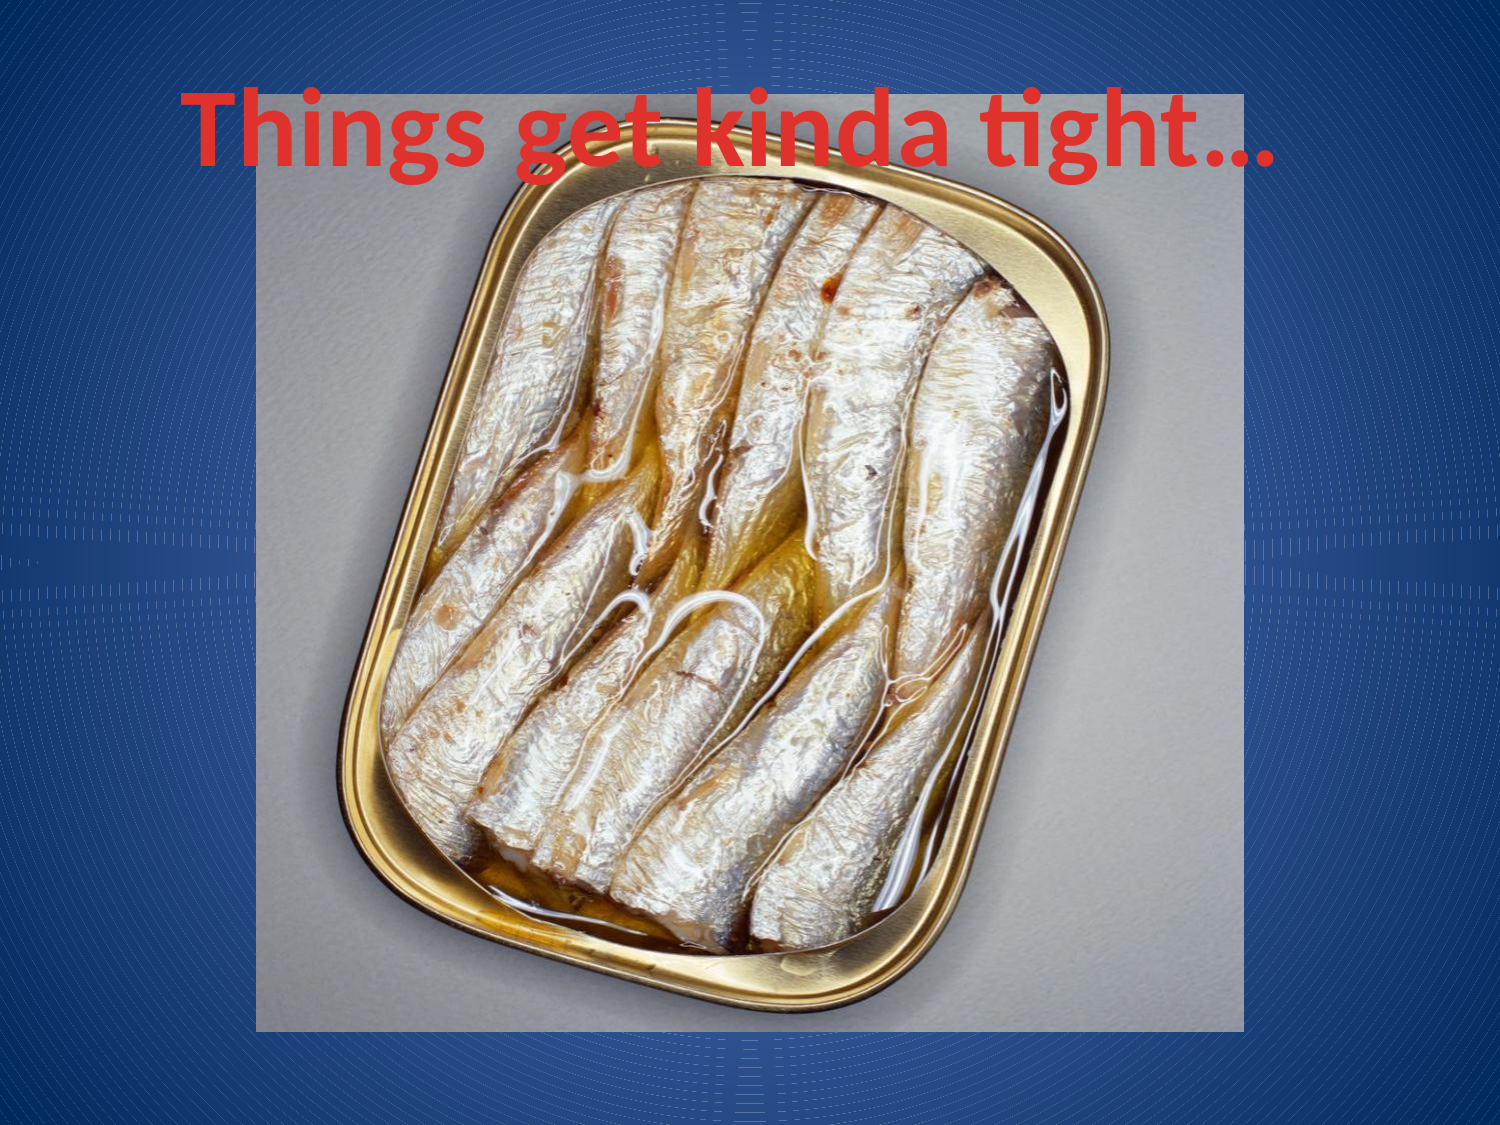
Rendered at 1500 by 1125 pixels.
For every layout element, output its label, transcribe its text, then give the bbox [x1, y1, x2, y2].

text_box Things get kinda tight… [165, 46, 1299, 197]
picture [255, 93, 1244, 1032]
